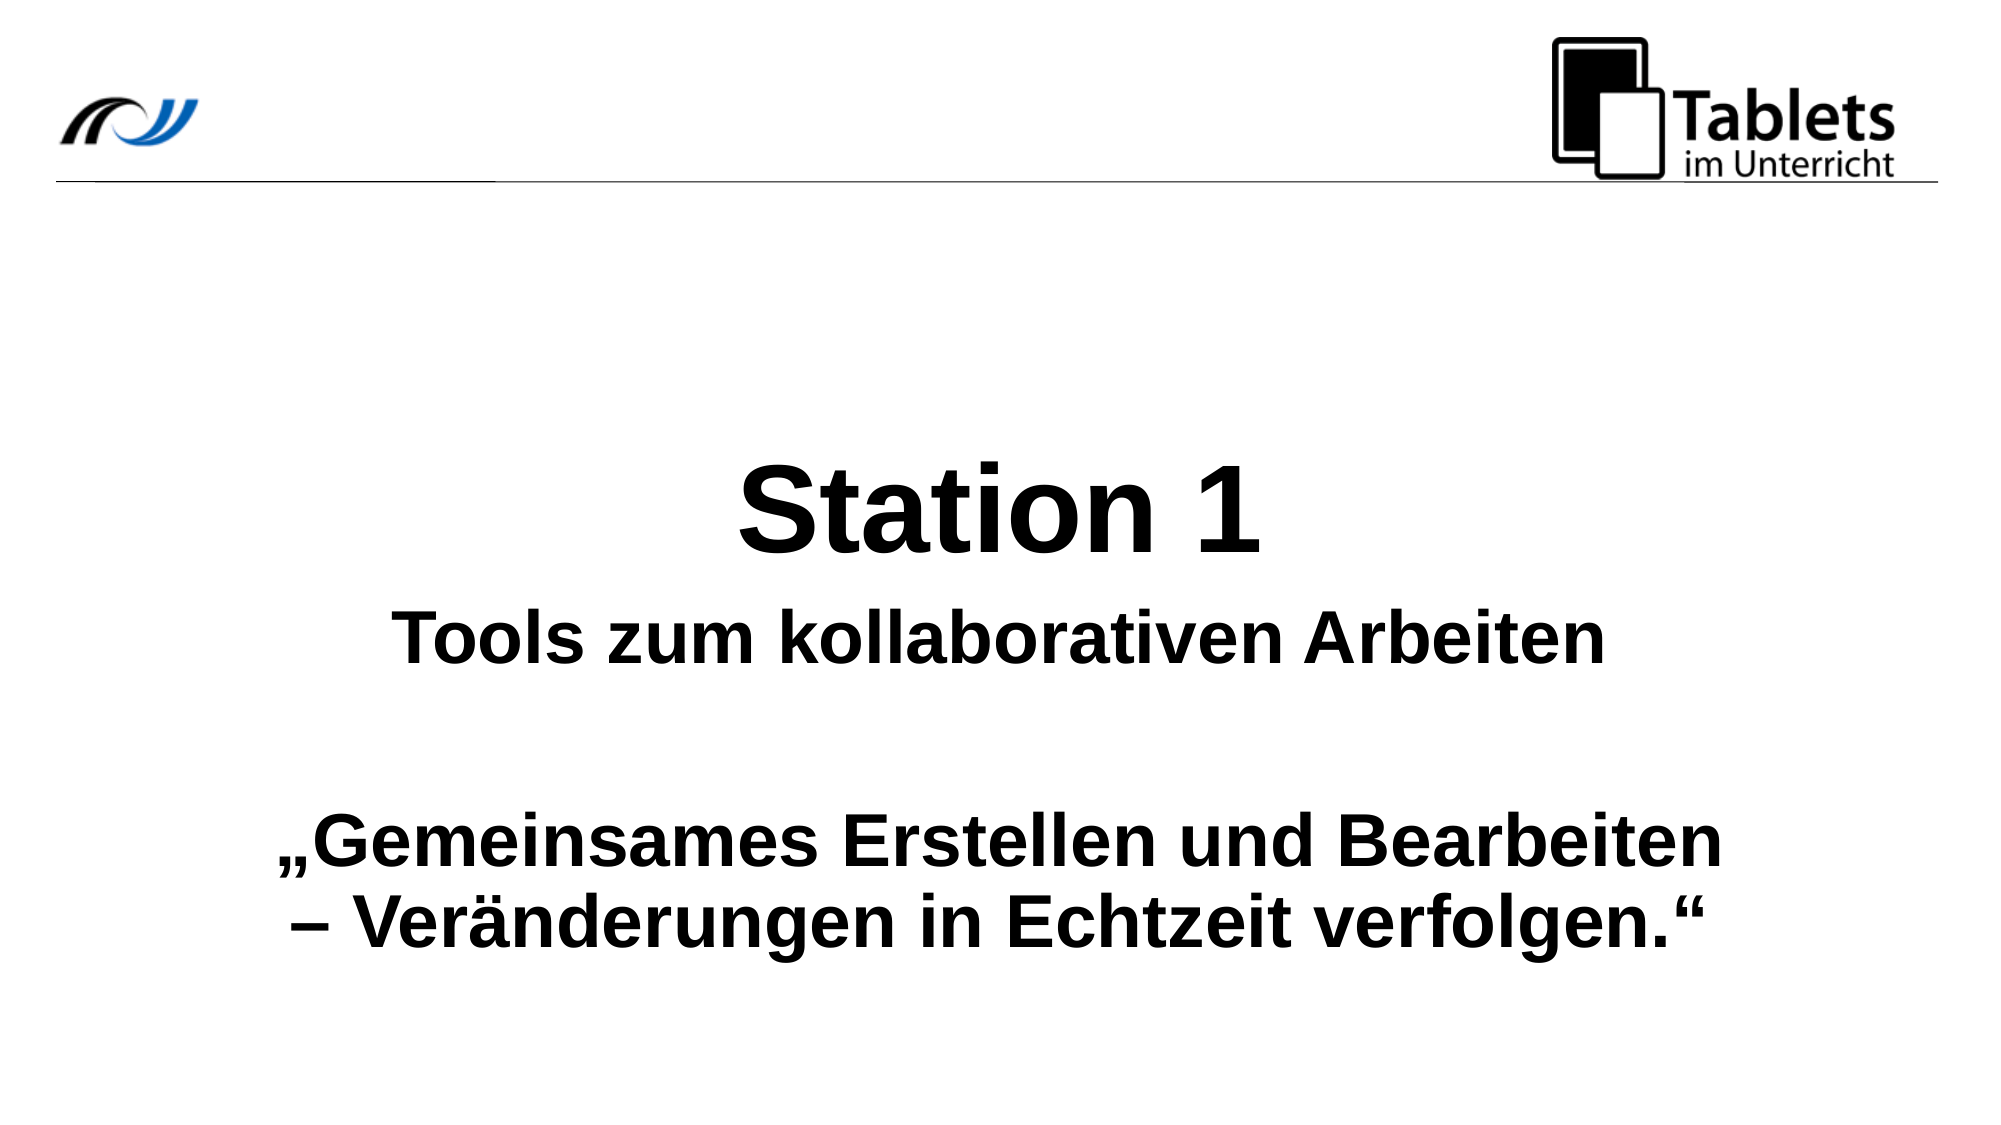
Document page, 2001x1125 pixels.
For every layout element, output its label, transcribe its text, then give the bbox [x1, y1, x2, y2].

text_box Station 1 [249, 184, 1750, 588]
picture [56, 91, 201, 153]
picture [1552, 37, 1912, 186]
text_box Tools zum kollaborativen Arbeiten „Gemeinsames Erstellen und Bearbeiten – Veränderungen in Echtzeit verfolgen.“ [249, 590, 1750, 863]
